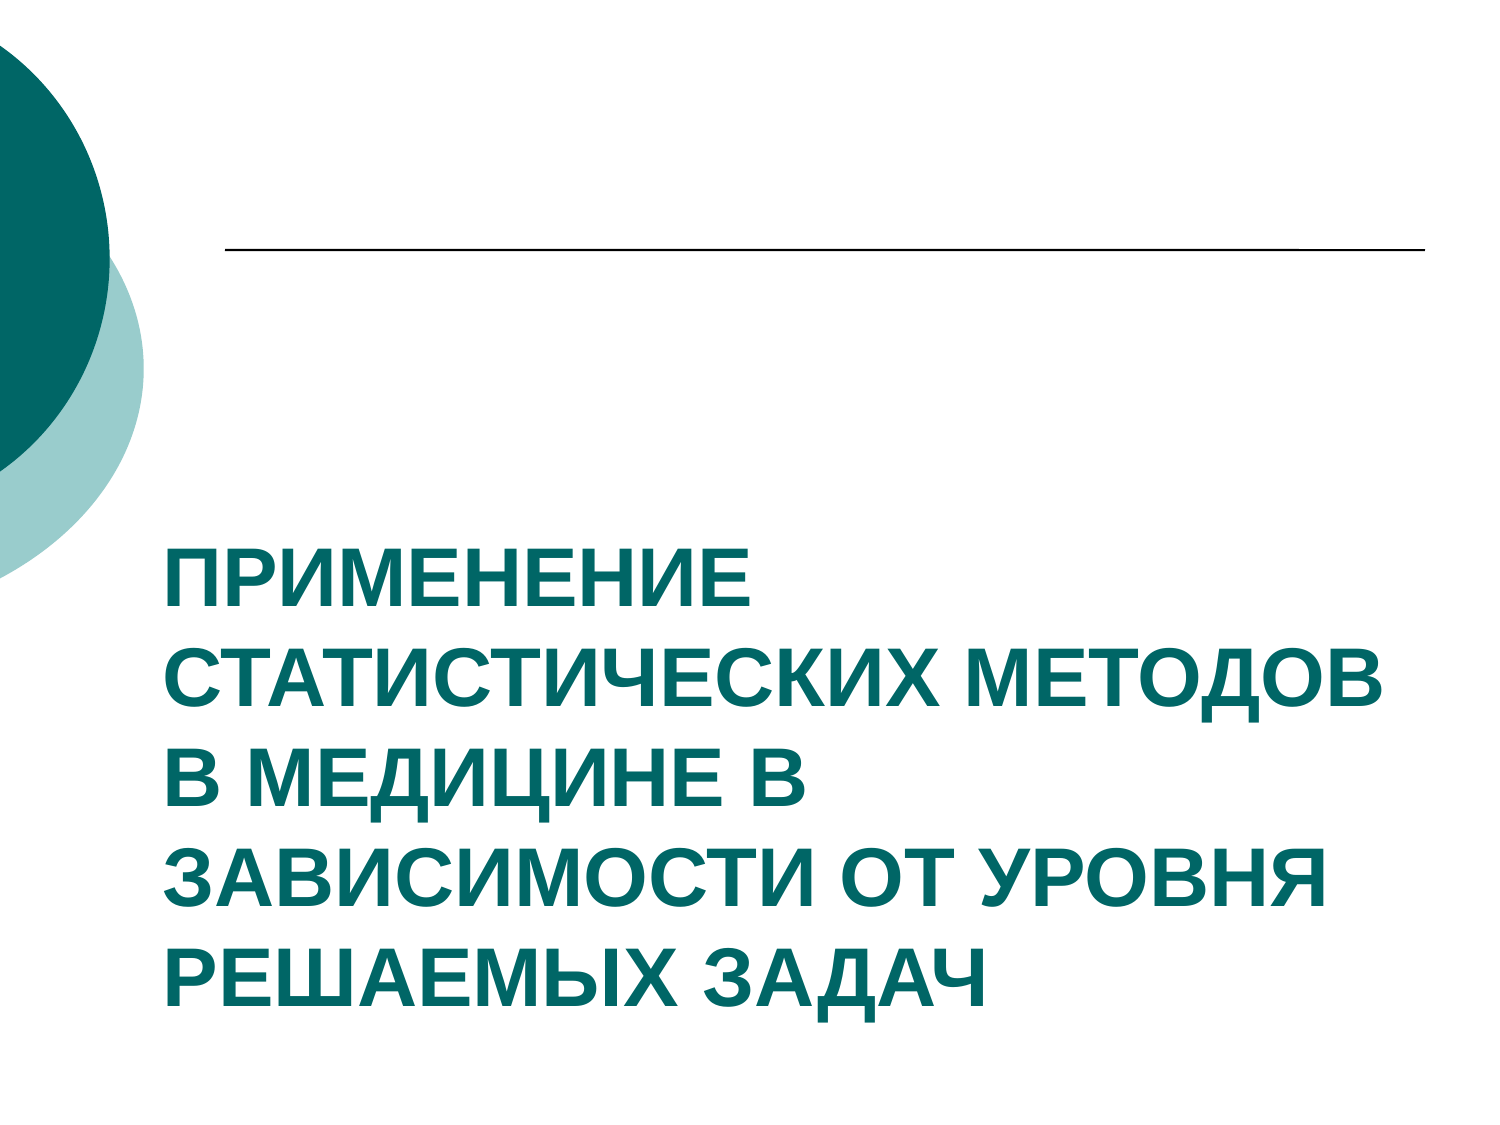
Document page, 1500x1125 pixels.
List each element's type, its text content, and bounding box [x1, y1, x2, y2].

title Применение статистических методов в медицине в зависимости от уровня решаемых задач [147, 515, 1423, 739]
